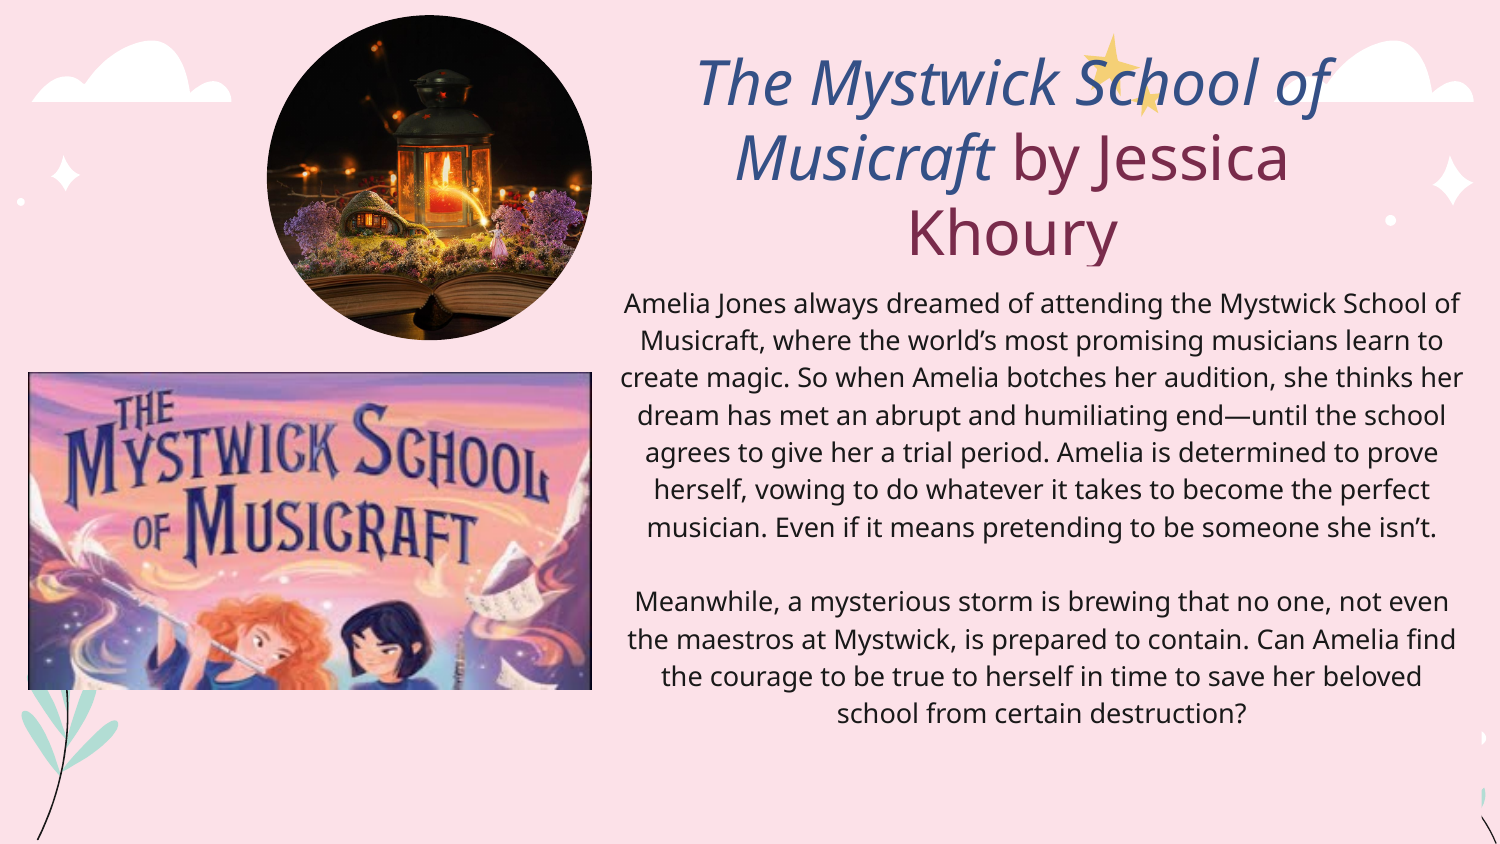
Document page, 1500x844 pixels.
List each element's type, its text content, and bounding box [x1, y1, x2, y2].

picture [27, 372, 593, 690]
picture [266, 14, 593, 341]
subtitle Amelia Jones always dreamed of attending the Mystwick School of Musicraft, where the world’s most promising musicians learn to create magic. So when Amelia botches her audition, she thinks her dream has met an abrupt and humiliating end—until the school agrees to give her a trial period. Amelia is determined to prove herself, vowing to do whatever it takes to become the perfect musician. Even if it means pretending to be someone she isn’t. Meanwhile, a mysterious storm is brewing that no one, not even the maestros at Mystwick, is prepared to contain. Can Amelia find the courage to be true to herself in time to save her beloved school from certain destruction? [601, 266, 1482, 844]
title The Mystwick School of Musicraft by Jessica Khoury [657, 44, 1368, 266]
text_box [657, 636, 843, 842]
